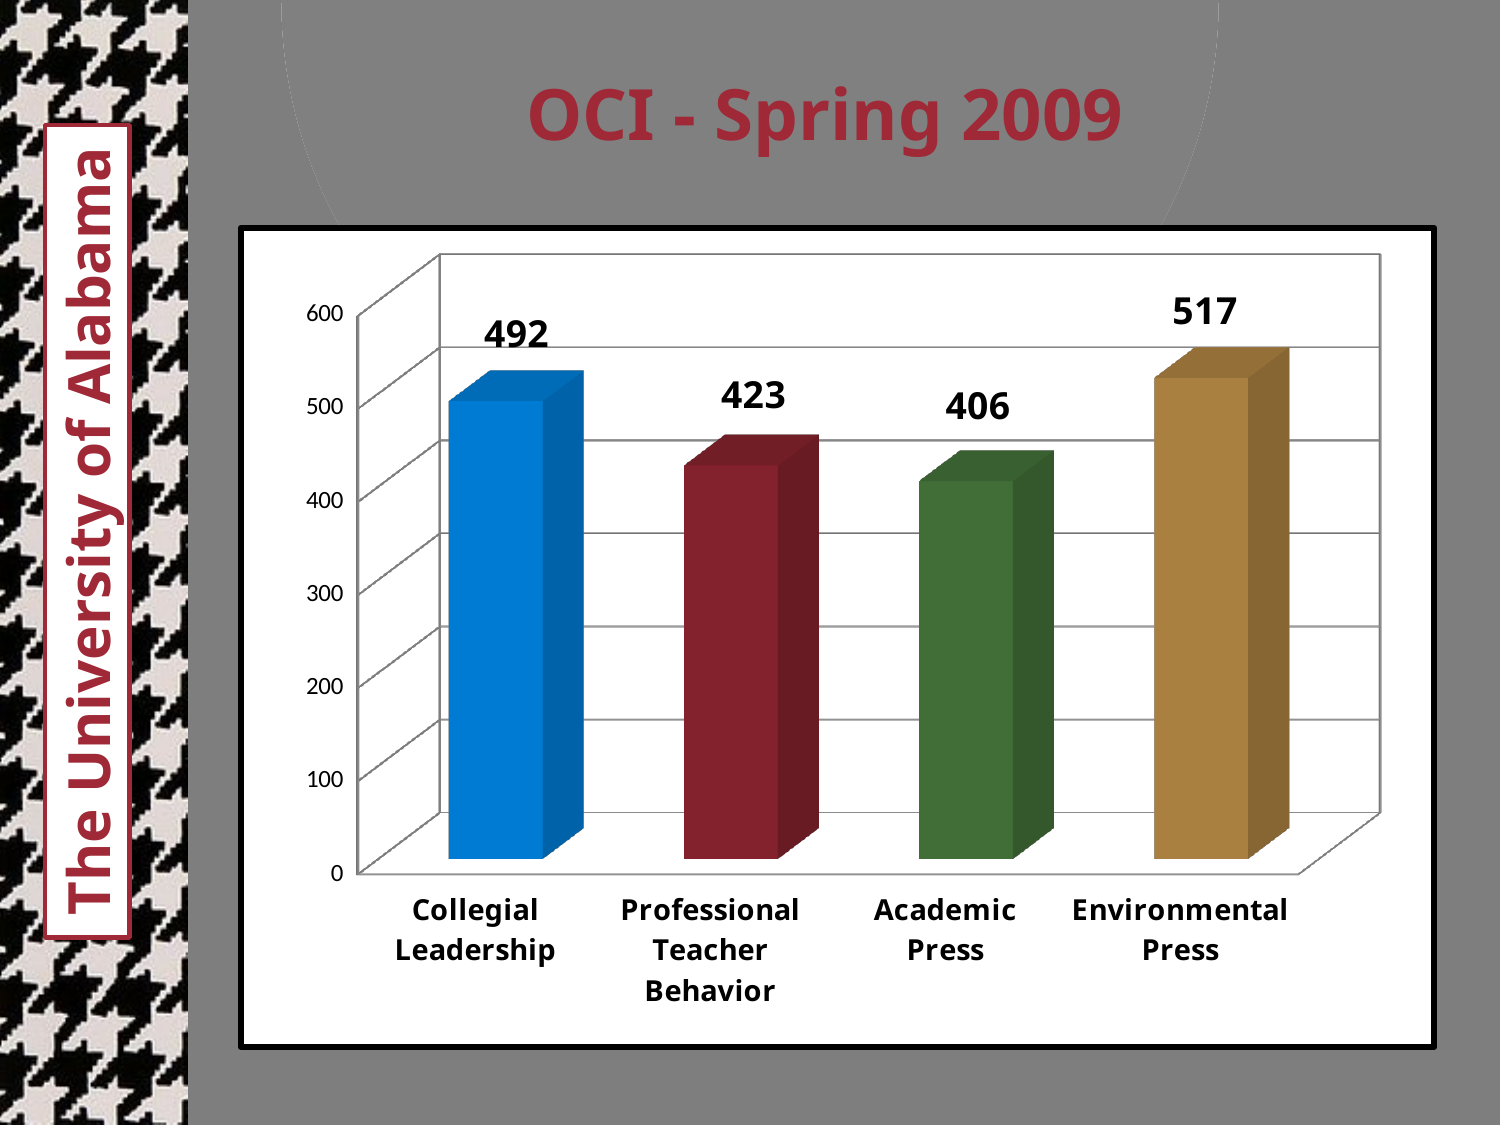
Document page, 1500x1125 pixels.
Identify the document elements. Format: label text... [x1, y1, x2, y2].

chart [237, 224, 1438, 1051]
title OCI - Spring 2009 [225, 37, 1425, 188]
picture [0, 0, 188, 1125]
